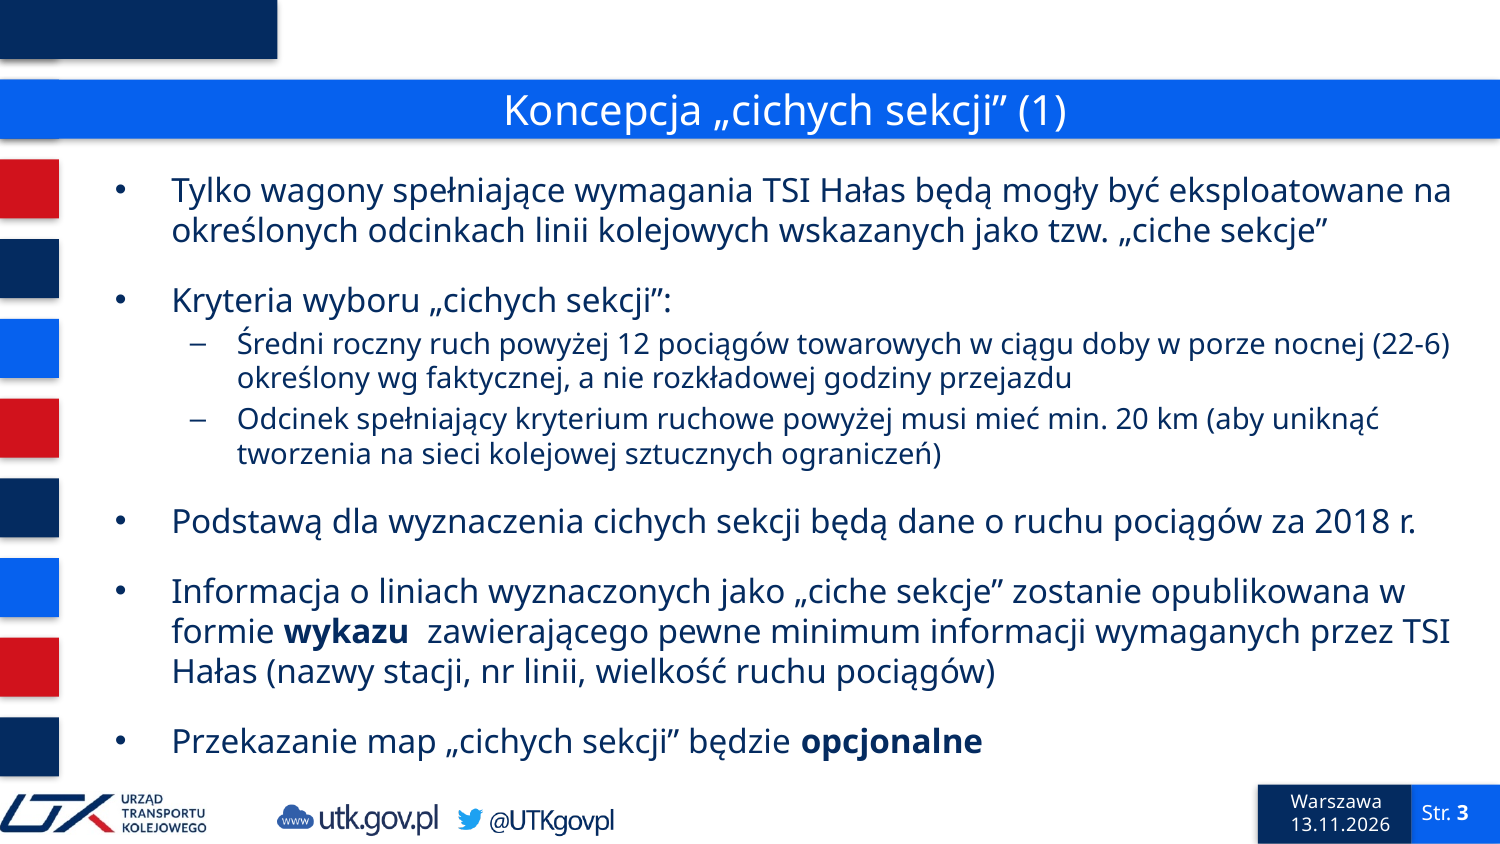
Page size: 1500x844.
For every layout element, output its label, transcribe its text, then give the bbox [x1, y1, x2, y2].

picture [446, 803, 654, 837]
list Tylko wagony spełniające wymagania TSI Hałas będą mogły być eksploatowane na określonych odcinkach linii kolejowych wskazanych jako tzw. „ciche sekcje” Kryteria wyboru „cichych sekcji”: Średni roczny ruch powyżej 12 pociągów towarowych w ciągu doby w porze nocnej (22-6) określony wg faktycznej, a nie rozkładowej godziny przejazdu Odcinek spełniający kryterium ruchowe powyżej musi mieć min. 20 km (aby uniknąć tworzenia na sieci kolejowej sztucznych ograniczeń) Podstawą dla wyznaczenia cichych sekcji będą dane o ruchu pociągów za 2018 r. Informacja o liniach wyznaczonych jako „ciche sekcje” zostanie opublikowana w formie wykazu zawierającego pewne minimum informacji wymaganych przez TSI Hałas (nazwy stacji, nr linii, wielkość ruchu pociągów) Przekazanie map „cichych sekcji” będzie opcjonalne [100, 161, 1471, 777]
title Koncepcja „cichych sekcji” (1) [100, 79, 1471, 139]
picture [0, 791, 207, 835]
picture [277, 799, 439, 837]
